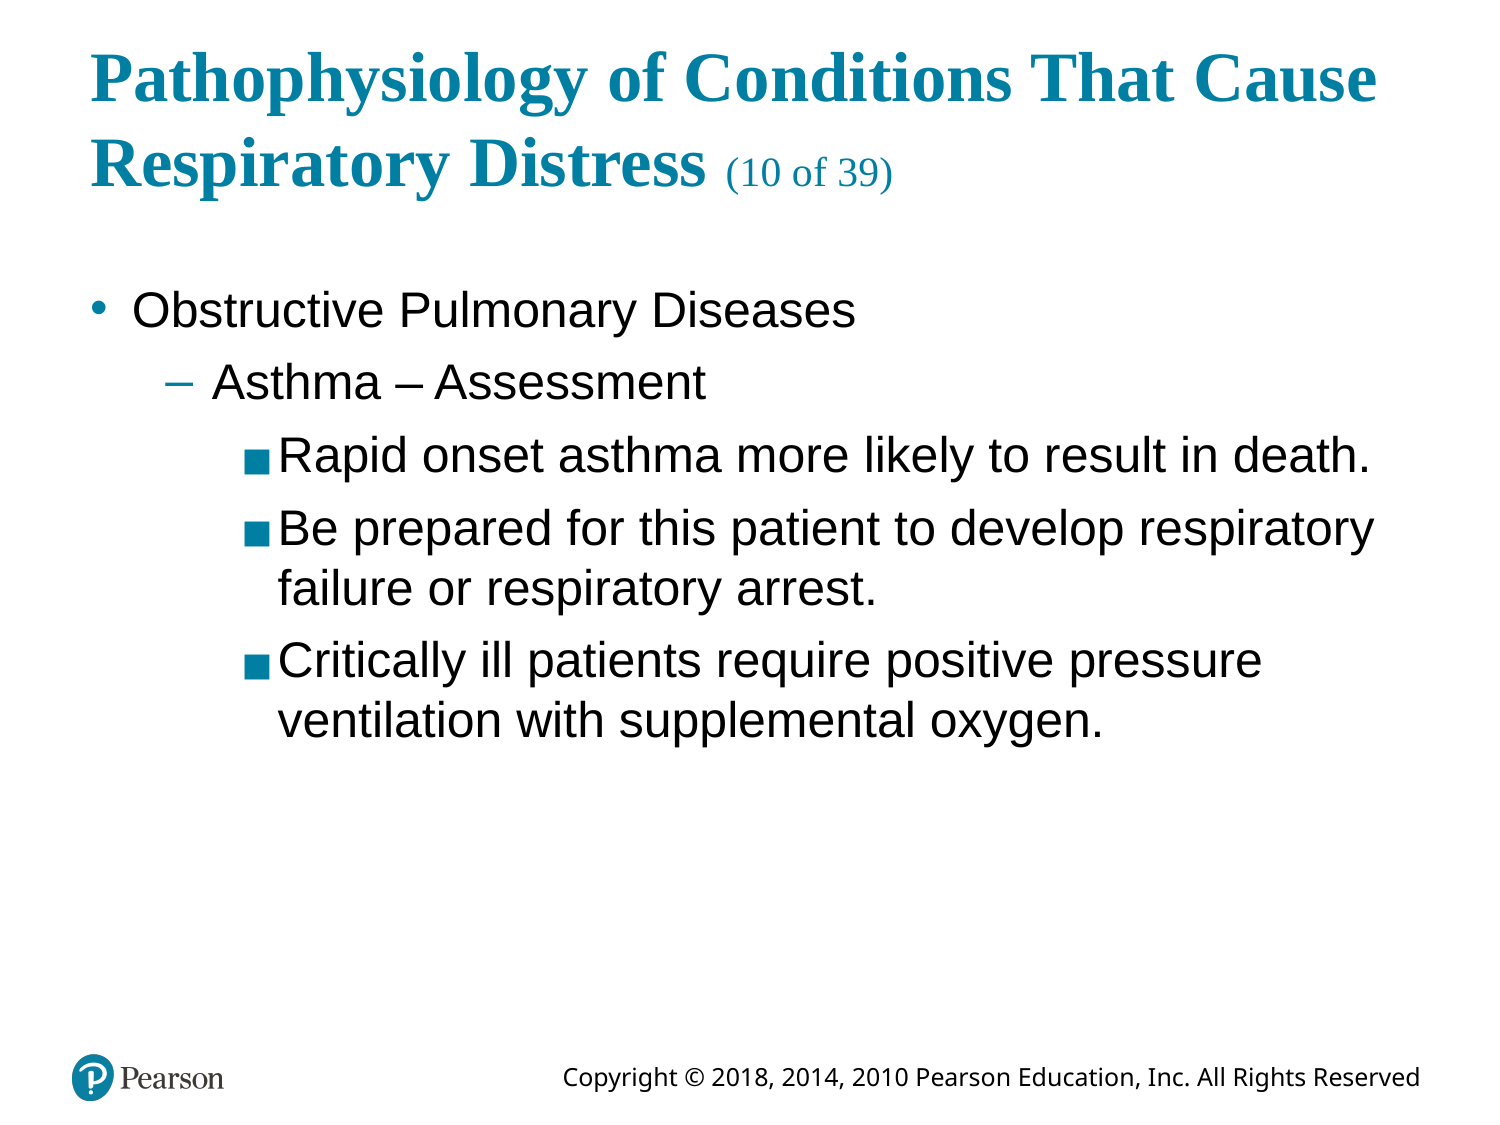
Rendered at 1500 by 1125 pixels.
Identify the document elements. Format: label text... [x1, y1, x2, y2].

picture [80, 1063, 106, 1088]
picture [98, 1054, 224, 1101]
list Obstructive Pulmonary Diseases Asthma – Assessment Rapid onset asthma more likely to result in death. Be prepared for this patient to develop respiratory failure or respiratory arrest. Critically ill patients require positive pressure ventilation with supplemental oxygen. [75, 262, 1425, 1005]
picture [72, 1054, 88, 1070]
title Pathophysiology of Conditions That Cause Respiratory Distress (10 of 39) [75, 35, 1425, 216]
picture [72, 1087, 83, 1101]
